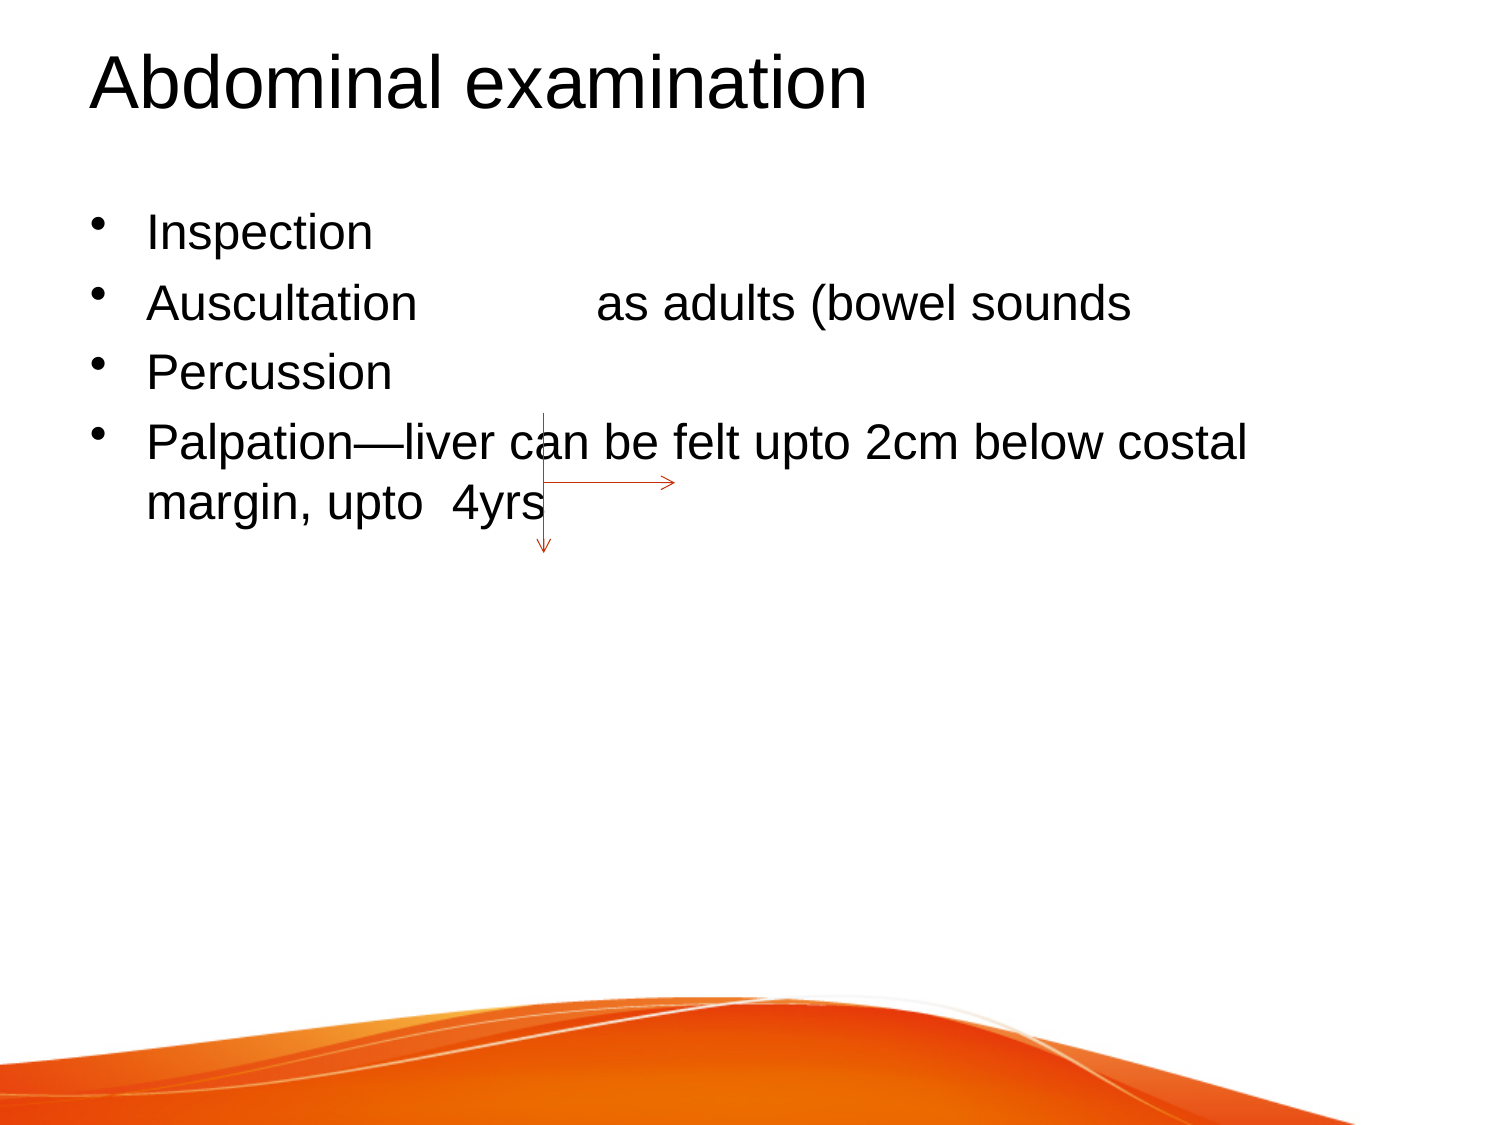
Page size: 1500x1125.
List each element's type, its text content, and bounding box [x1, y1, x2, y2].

picture [0, 0, 1500, 1125]
list Inspection Auscultation as adults (bowel sounds Percussion Palpation—liver can be felt upto 2cm below costal margin, upto 4yrs [74, 192, 1426, 1006]
slide_number [1074, 1024, 1425, 1103]
title Abdominal examination [74, 30, 1426, 127]
